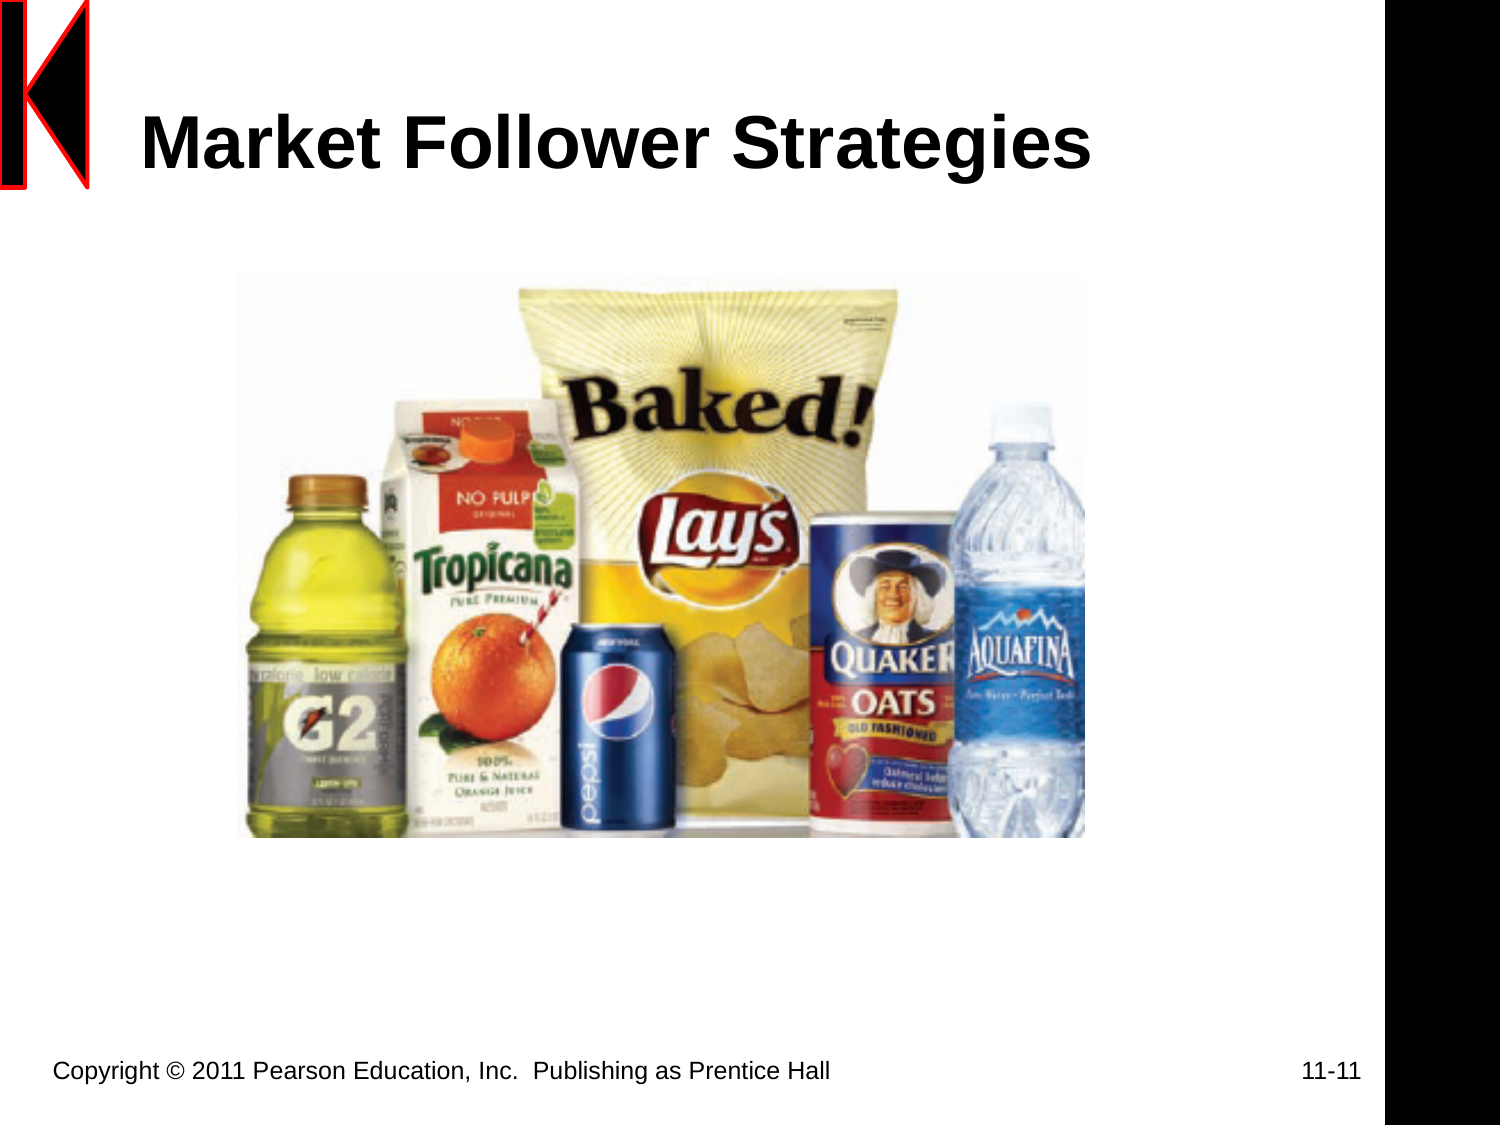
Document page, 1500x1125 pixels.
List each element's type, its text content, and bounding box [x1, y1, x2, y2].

footer Copyright © 2011 Pearson Education, Inc. Publishing as Prentice Hall 11-11 [37, 1046, 1451, 1125]
picture [237, 274, 1085, 838]
title Market Follower Strategies [125, 45, 1388, 233]
